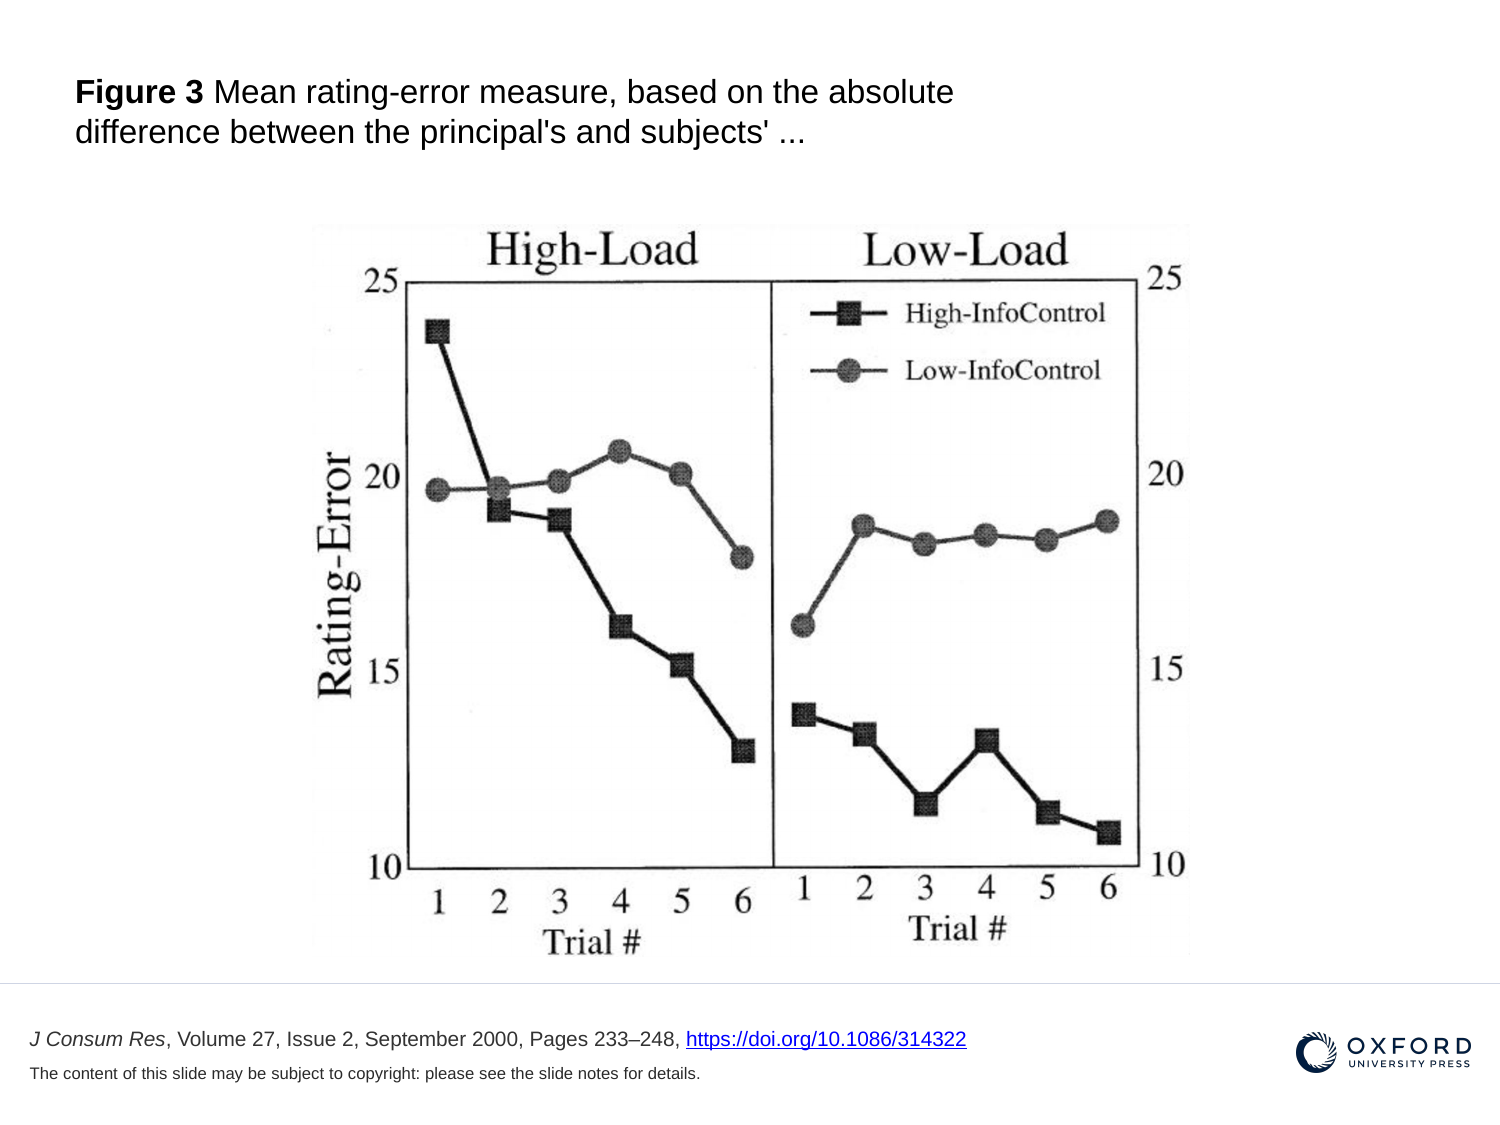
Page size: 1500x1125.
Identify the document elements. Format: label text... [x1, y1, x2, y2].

picture [1296, 1032, 1471, 1073]
title Figure 3 Mean rating-error measure, based on the absolute difference between the principal's and subjects' ... [75, 69, 1078, 171]
footer J Consum Res, Volume 27, Issue 2, September 2000, Pages 233–248, https://doi.org/10.1086/314322 The content of this slide may be subject to copyright: please see the slide notes for details. [0, 983, 1260, 1125]
picture [312, 224, 1190, 957]
